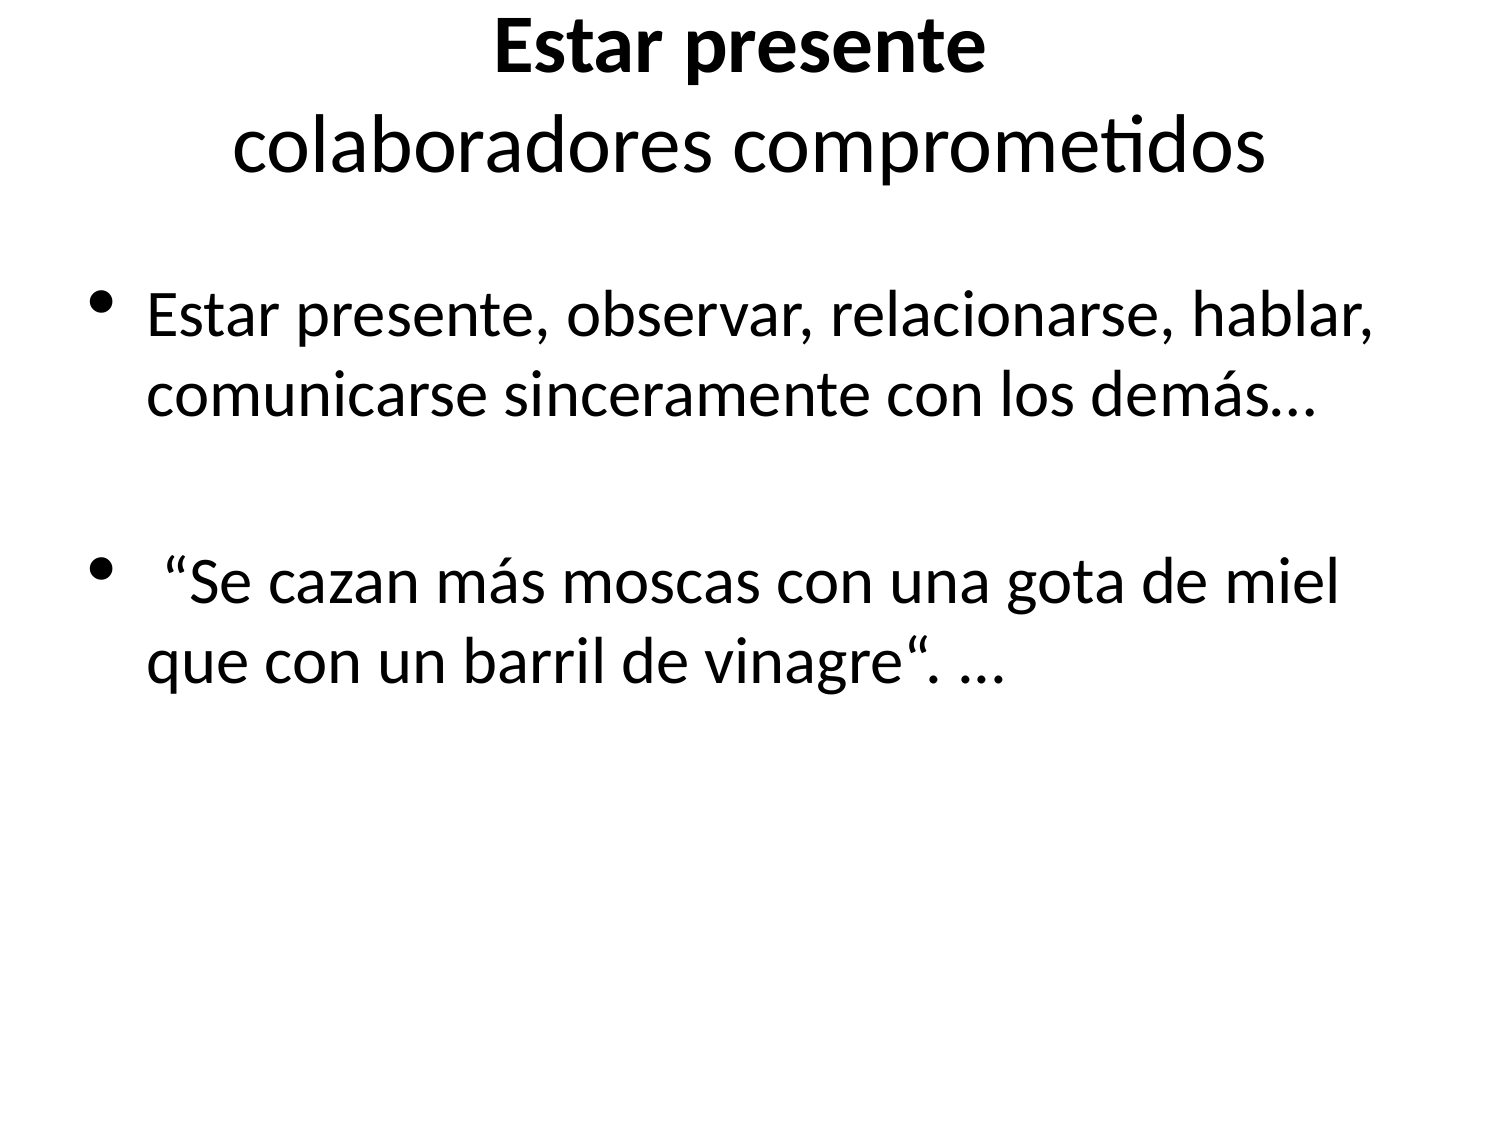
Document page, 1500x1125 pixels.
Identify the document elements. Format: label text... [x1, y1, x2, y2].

title Estar presente colaboradores comprometidos [74, 44, 1426, 233]
list Estar presente, observar, relacionarse, hablar, comunicarse sinceramente con los demás… “Se cazan más moscas con una gota de miel que con un barril de vinagre“. ... [74, 262, 1426, 1006]
